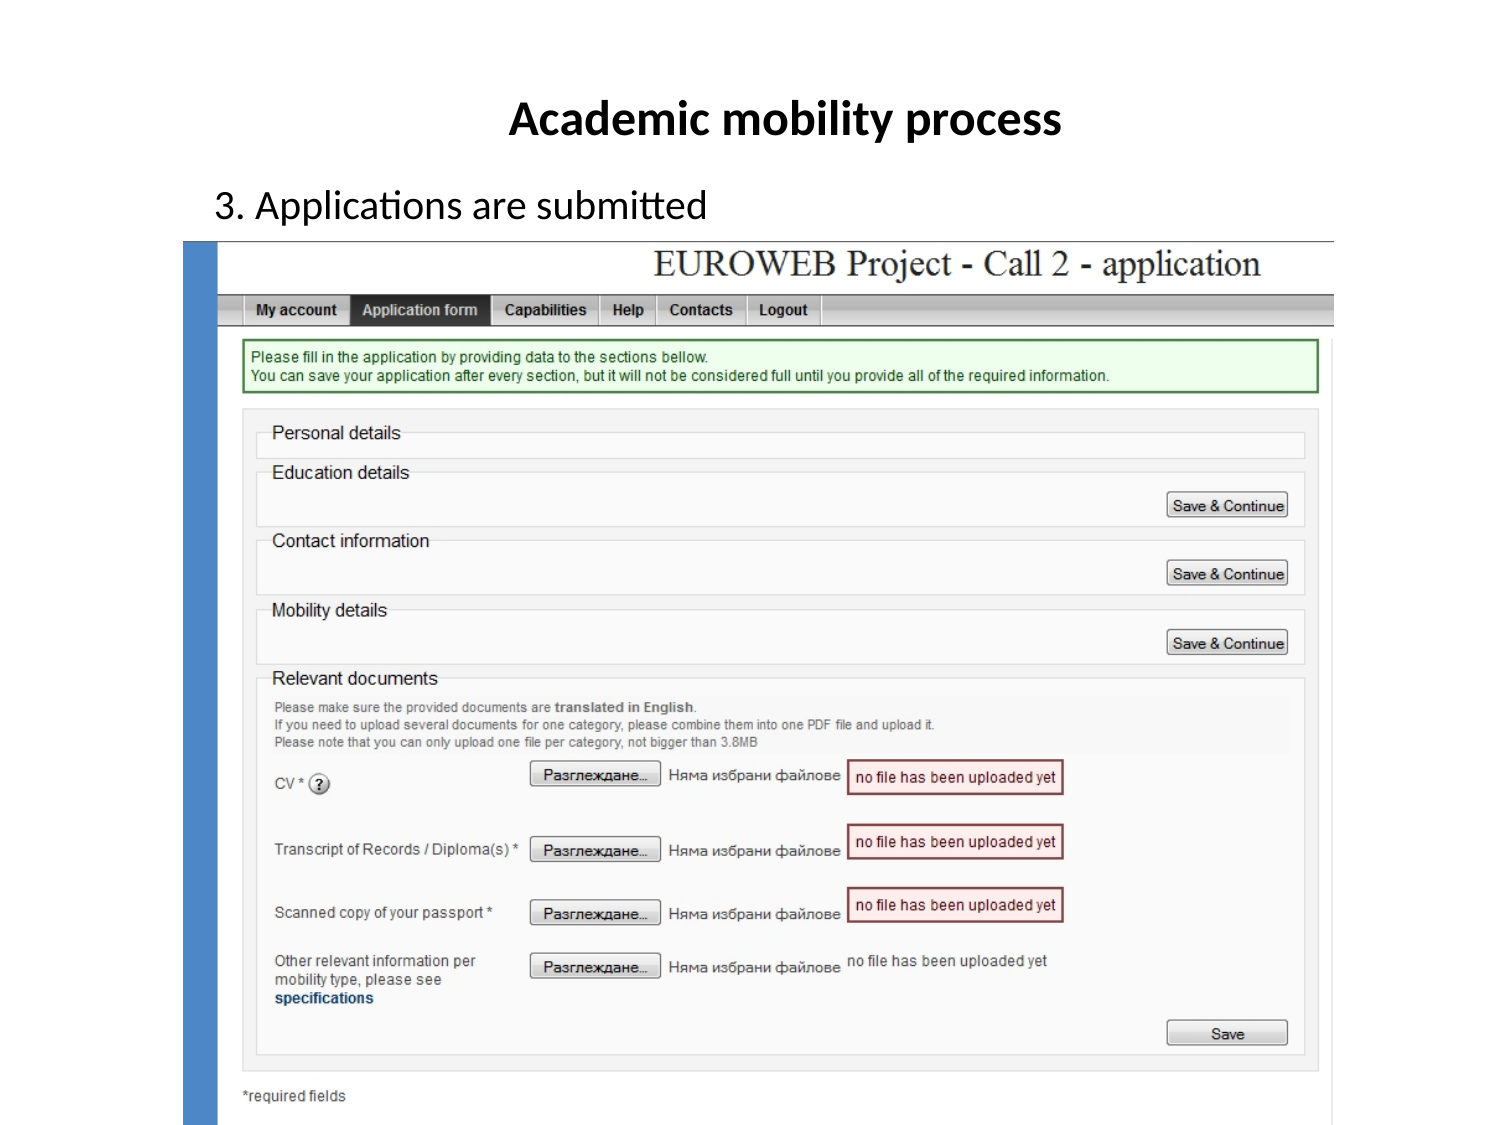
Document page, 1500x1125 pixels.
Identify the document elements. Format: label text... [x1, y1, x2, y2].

picture [182, 241, 1335, 1125]
subtitle 3. Applications are submitted [123, 160, 1376, 965]
text_box Academic mobility process [360, 78, 1211, 153]
